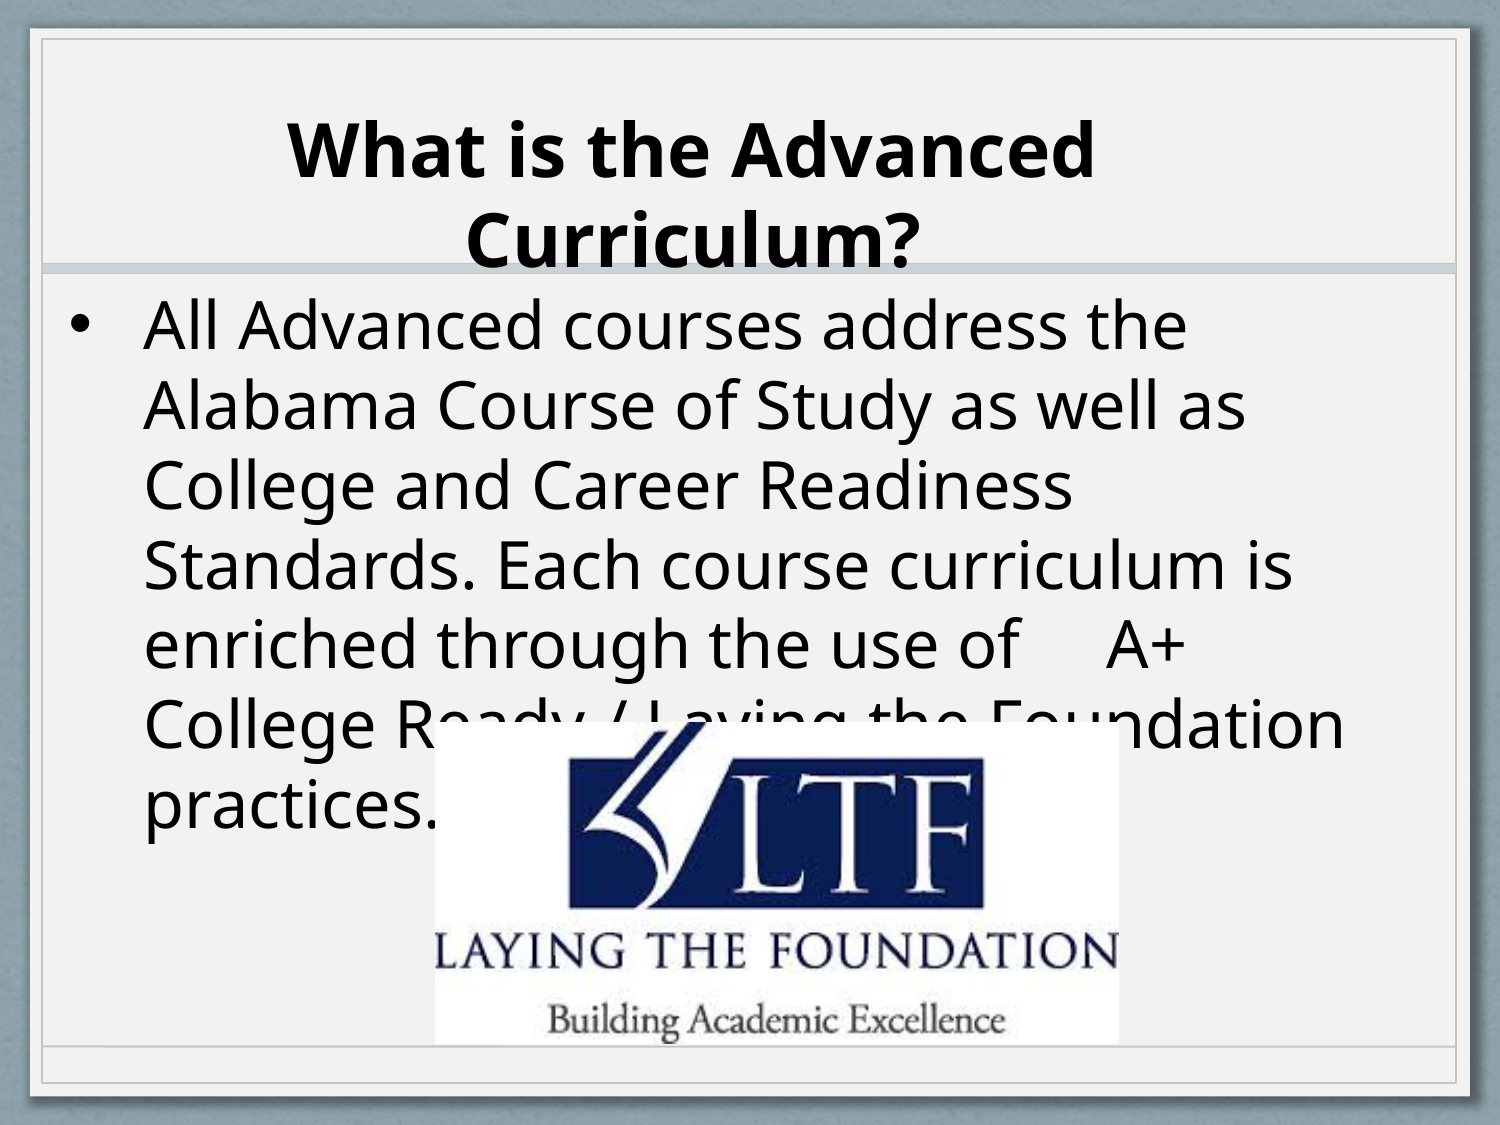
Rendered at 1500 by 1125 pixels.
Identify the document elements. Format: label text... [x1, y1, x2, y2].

picture [434, 722, 1120, 1045]
text_box What is the Advanced Curriculum? [53, 95, 1333, 290]
text_box All Advanced courses address the Alabama Course of Study as well as College and Career Readiness Standards. Each course curriculum is enriched through the use of A+ College Ready / Laying the Foundation practices. [54, 275, 1438, 850]
